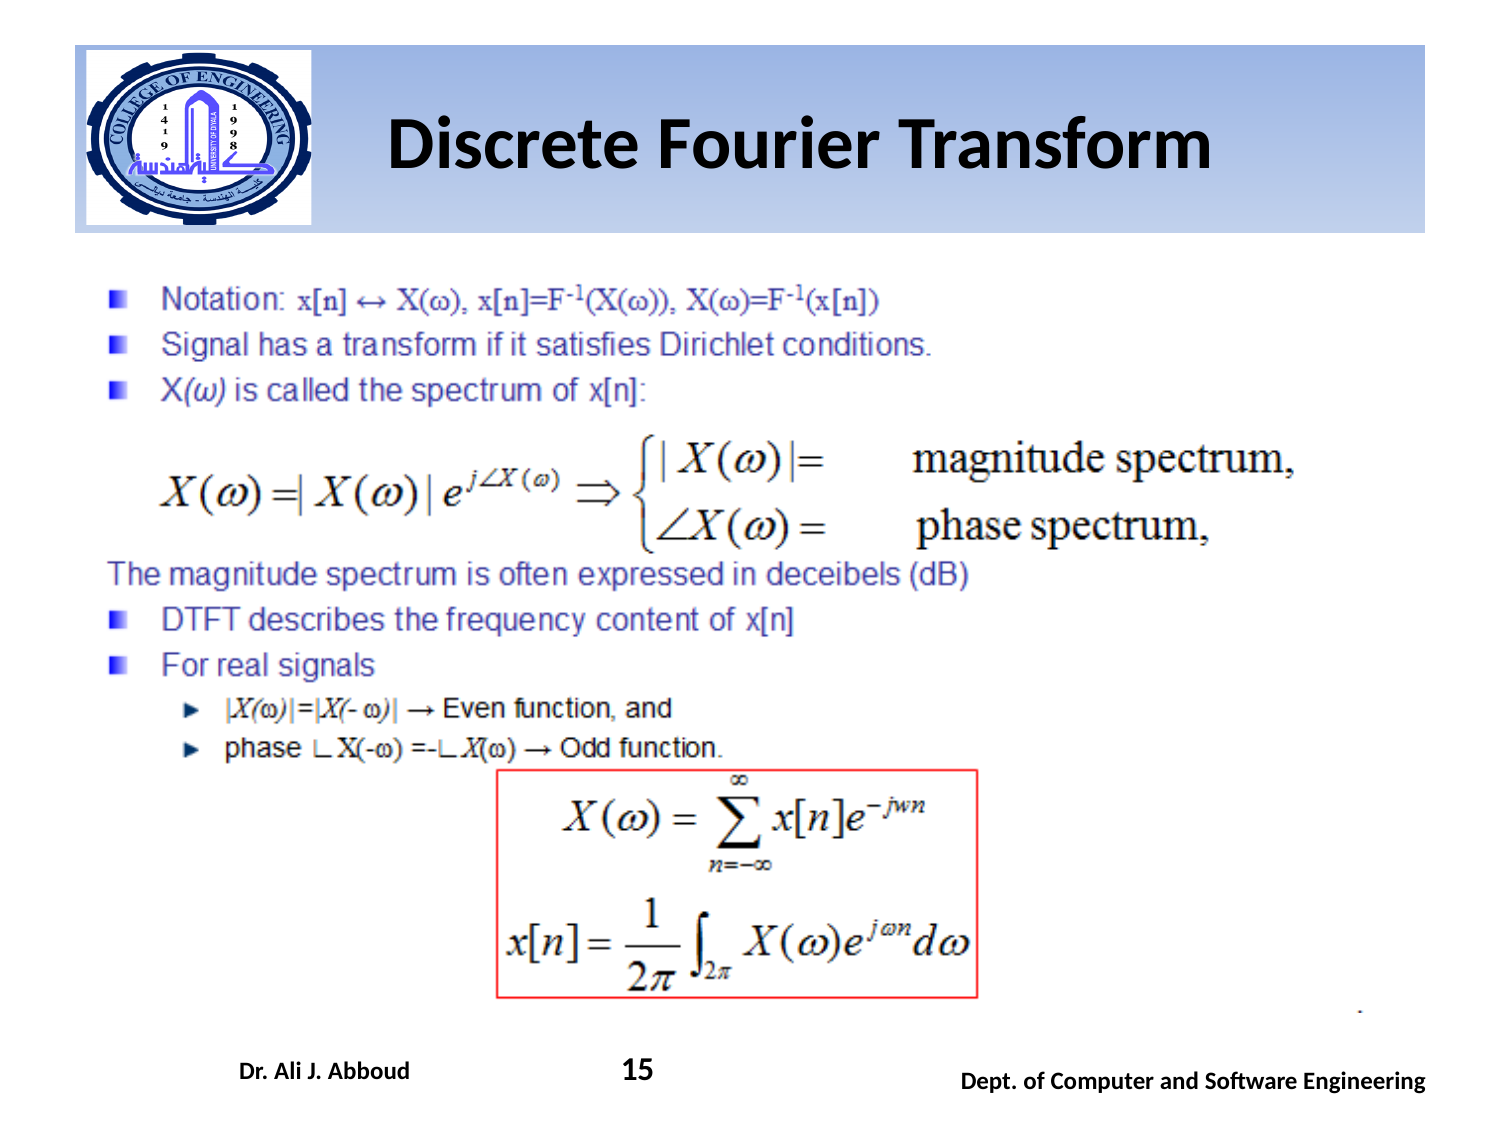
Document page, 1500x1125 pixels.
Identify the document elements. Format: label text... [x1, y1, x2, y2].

slide_number 15 [462, 1037, 813, 1098]
text_box Dr. Ali J. Abboud [162, 1039, 488, 1100]
footer Dept. of Computer and Software Engineering [924, 1050, 1463, 1110]
picture [86, 49, 312, 226]
title Discrete Fourier Transform [75, 45, 1425, 233]
text_box [71, 262, 1435, 1050]
picture [86, 267, 1413, 1013]
